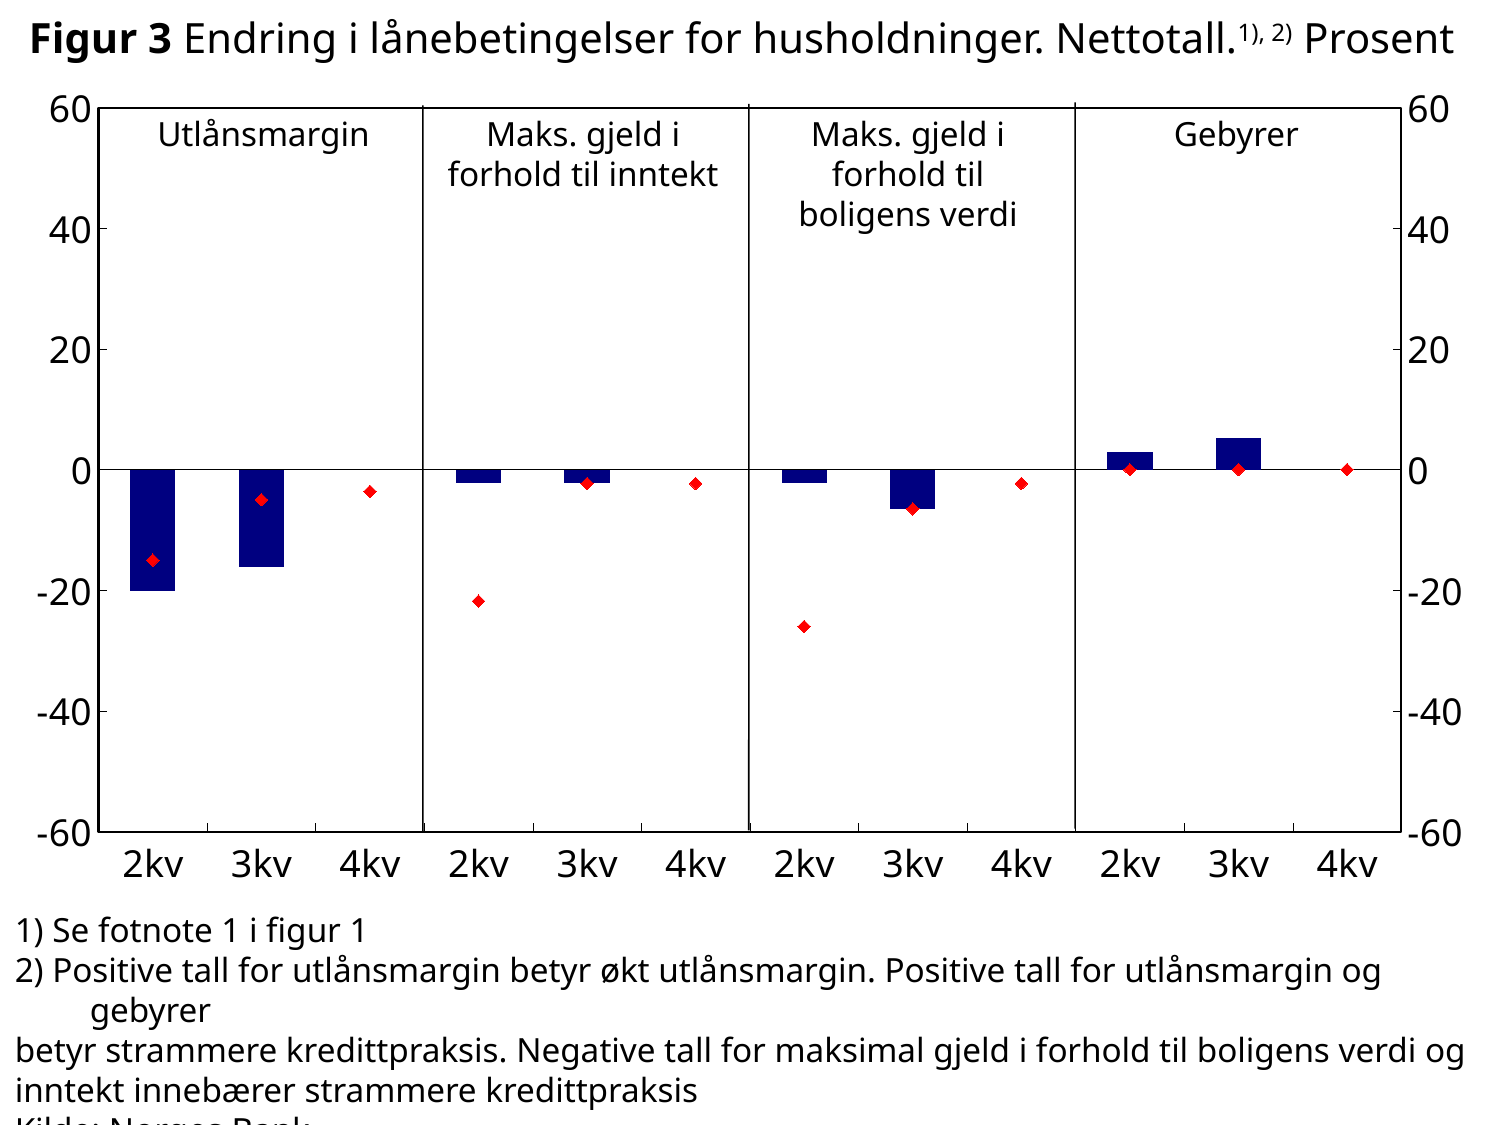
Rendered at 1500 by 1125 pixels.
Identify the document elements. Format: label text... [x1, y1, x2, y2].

title Figur 3 Endring i lånebetingelser for husholdninger. Nettotall.1), 2) Prosent [13, 10, 1500, 70]
chart [0, 81, 1500, 939]
text_box 1) Se fotnote 1 i figur 1 2) Positive tall for utlånsmargin betyr økt utlånsmargin. Positive tall for utlånsmargin og gebyrer betyr strammere kredittpraksis. Negative tall for maksimal gjeld i forhold til boligens verdi og inntekt innebærer strammere kredittpraksis Kilde: Norges Bank [0, 944, 1500, 1125]
